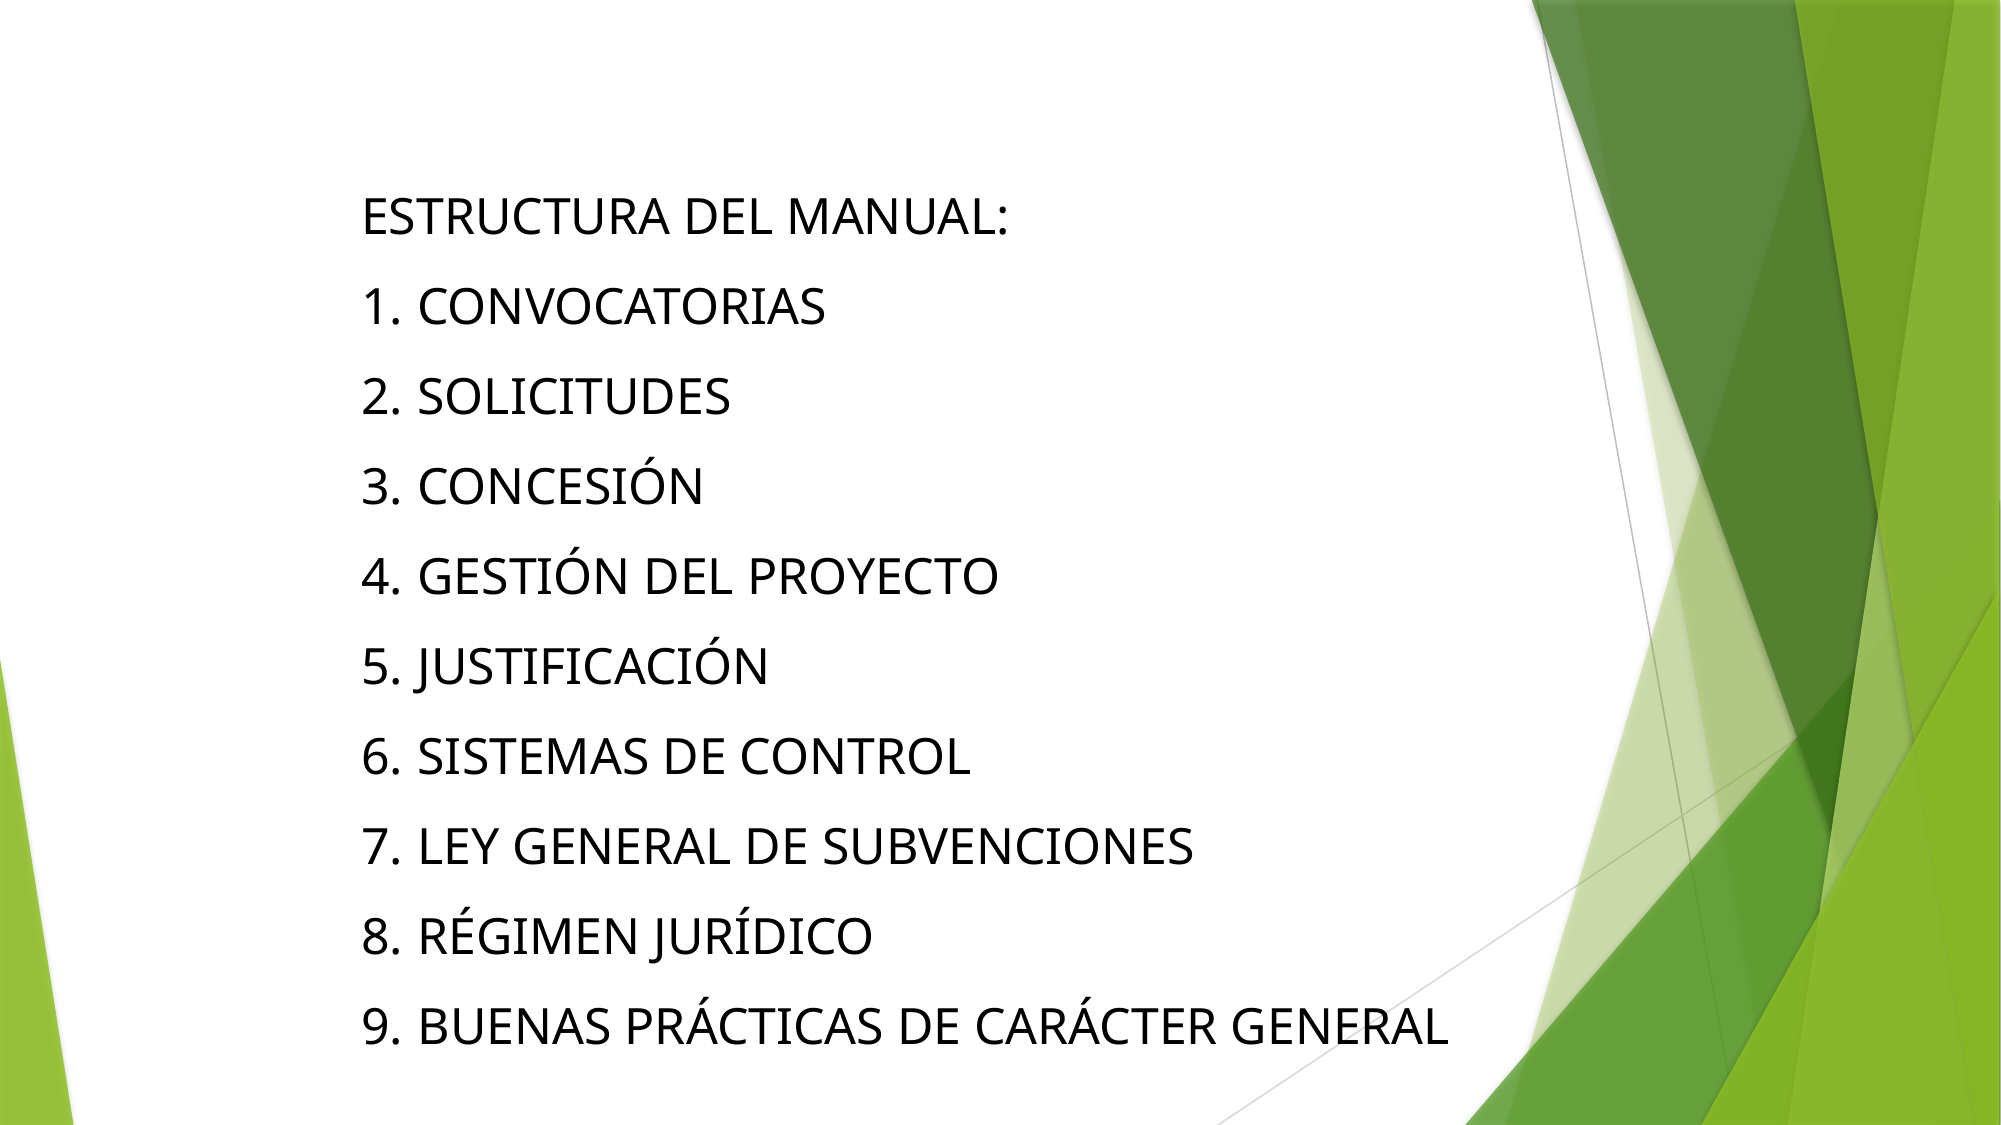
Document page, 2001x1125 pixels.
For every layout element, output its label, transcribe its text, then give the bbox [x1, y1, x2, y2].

text_box ESTRUCTURA DEL MANUAL: CONVOCATORIAS SOLICITUDES CONCESIÓN GESTIÓN DEL PROYECTO JUSTIFICACIÓN SISTEMAS DE CONTROL LEY GENERAL DE SUBVENCIONES RÉGIMEN JURÍDICO BUENAS PRÁCTICAS DE CARÁCTER GENERAL [346, 147, 1699, 1062]
